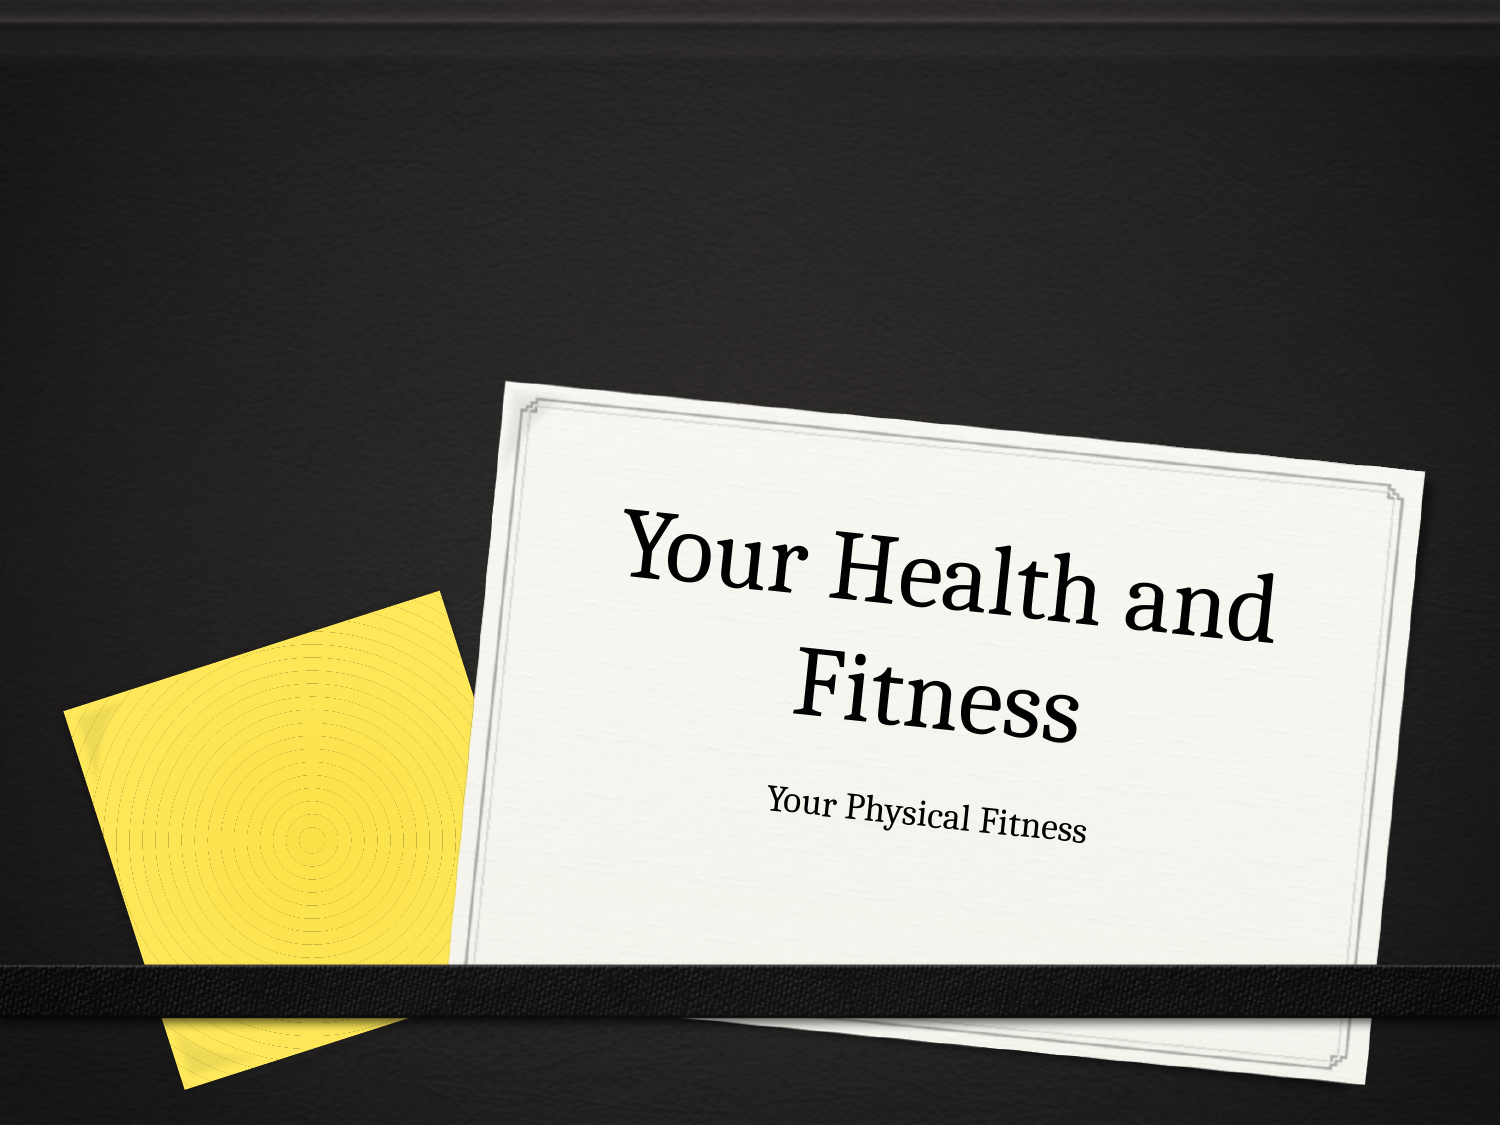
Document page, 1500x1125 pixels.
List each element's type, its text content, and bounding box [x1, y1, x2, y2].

subtitle Your Physical Fitness [518, 740, 1326, 994]
picture [69, 693, 157, 788]
title Your Health and Fitness [536, 453, 1355, 798]
picture [0, 379, 1500, 1102]
